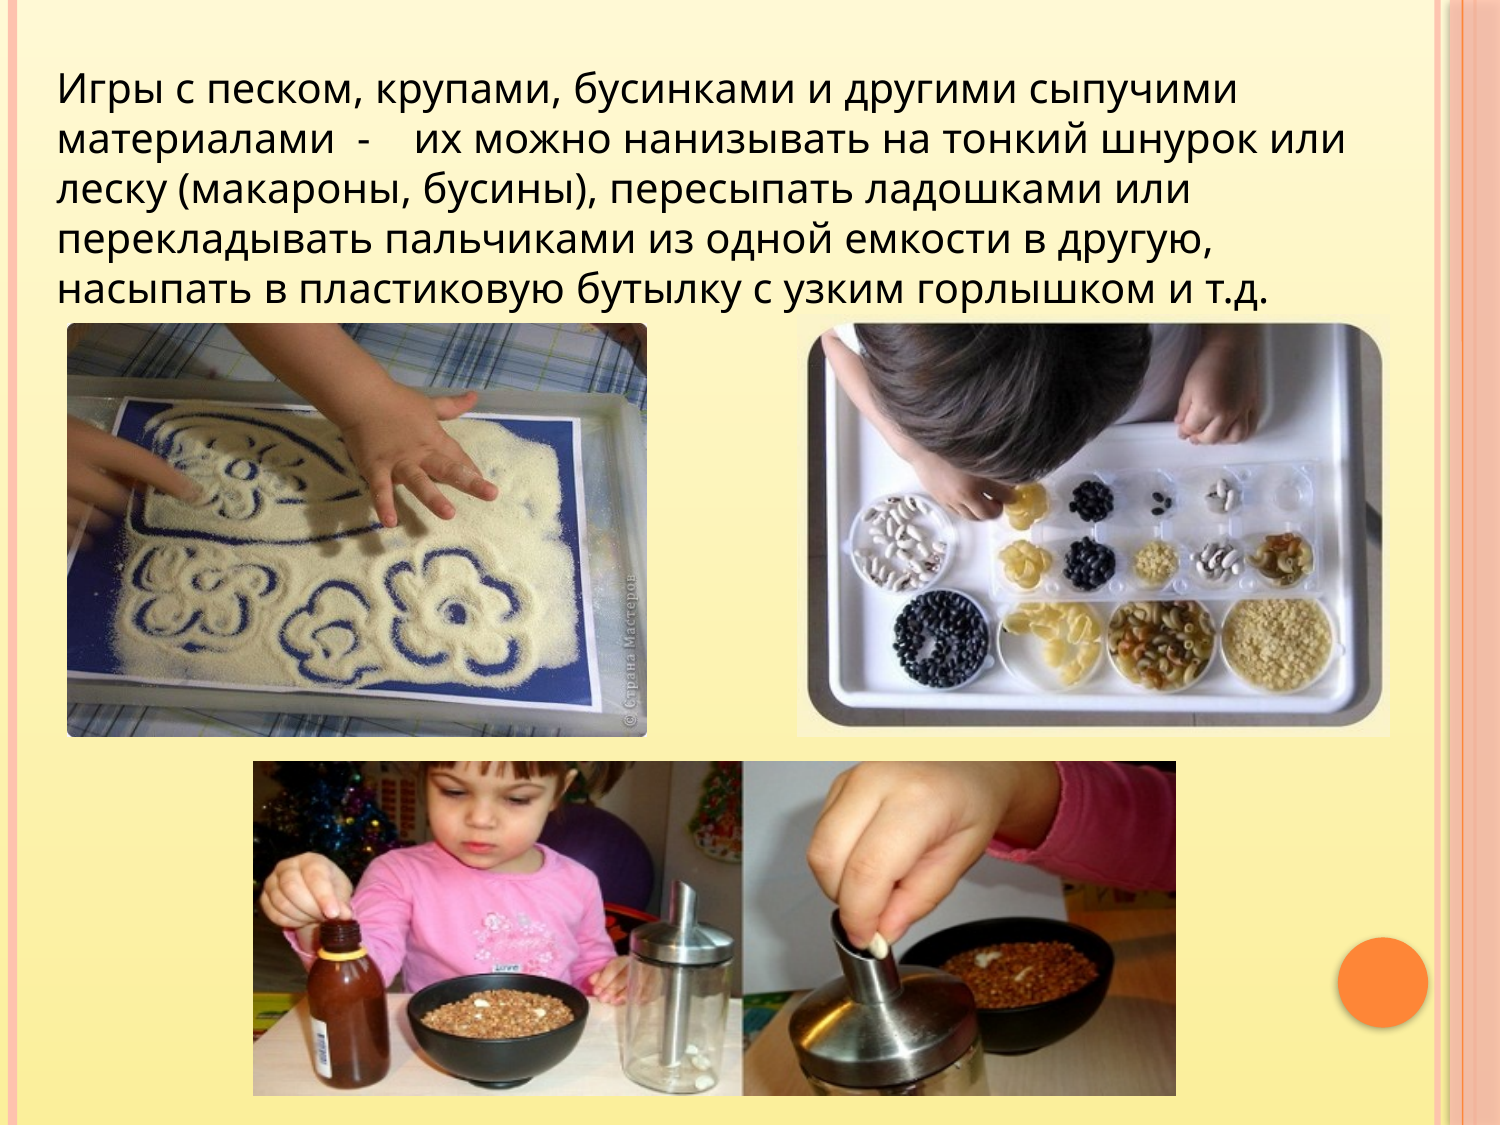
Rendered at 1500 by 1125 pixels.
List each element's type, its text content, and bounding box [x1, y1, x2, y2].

picture [67, 322, 648, 738]
picture [796, 314, 1391, 738]
picture [253, 760, 1176, 1097]
list Игры с песком, крупами, бусинками и другими сыпучими материалами - их можно нанизывать на тонкий шнурок или леску (макароны, бусины), пересыпать ладошками или перекладывать пальчиками из одной емкости в другую, насыпать в пластиковую бутылку с узким горлышком и т.д. [40, 54, 1436, 1083]
